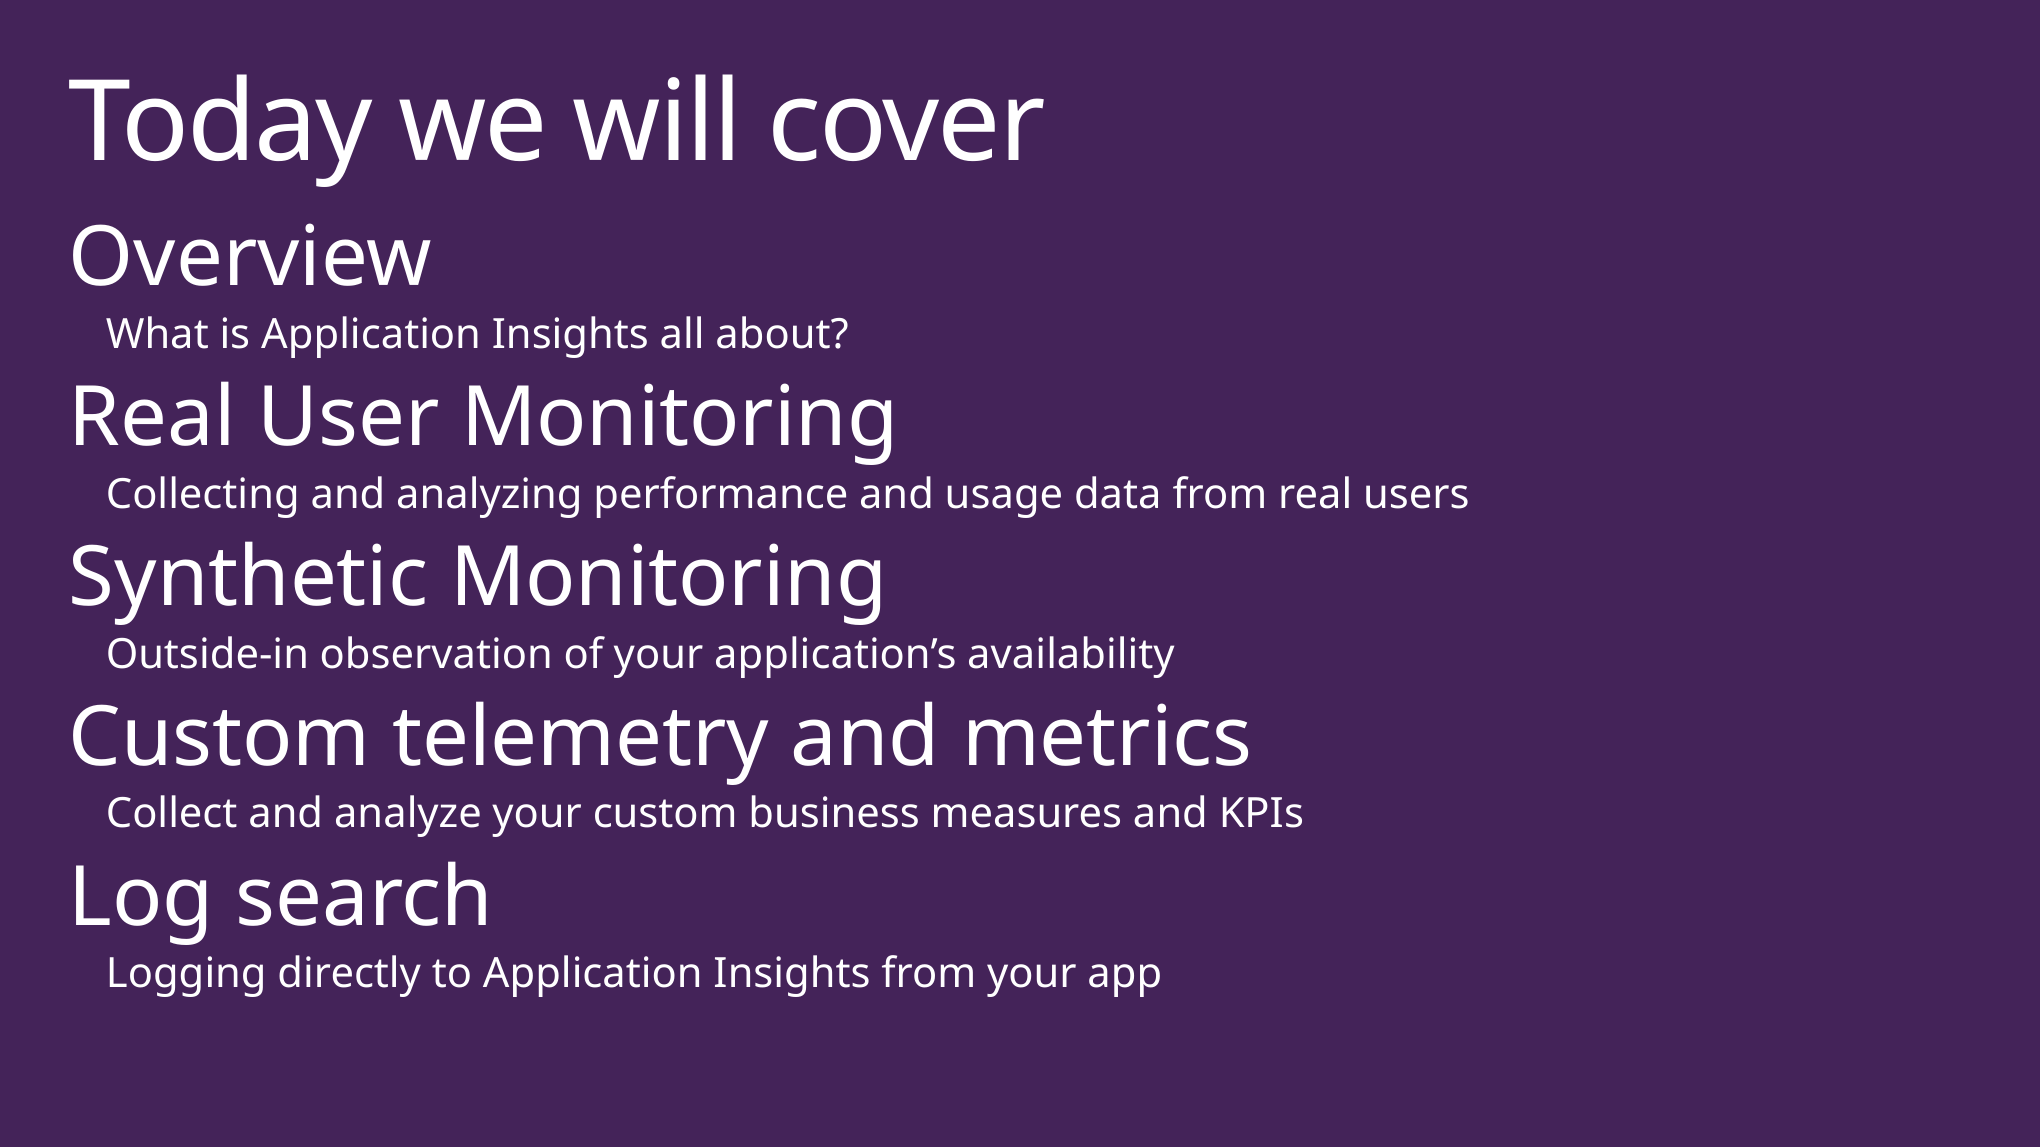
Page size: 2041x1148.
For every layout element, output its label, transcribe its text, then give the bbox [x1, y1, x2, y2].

title Today we will cover [45, 48, 1996, 198]
list Overview What is Application Insights all about? Real User Monitoring Collecting and analyzing performance and usage data from real users Synthetic Monitoring Outside-in observation of your application’s availability Custom telemetry and metrics Collect and analyze your custom business measures and KPIs Log search Logging directly to Application Insights from your app [45, 198, 1996, 1043]
